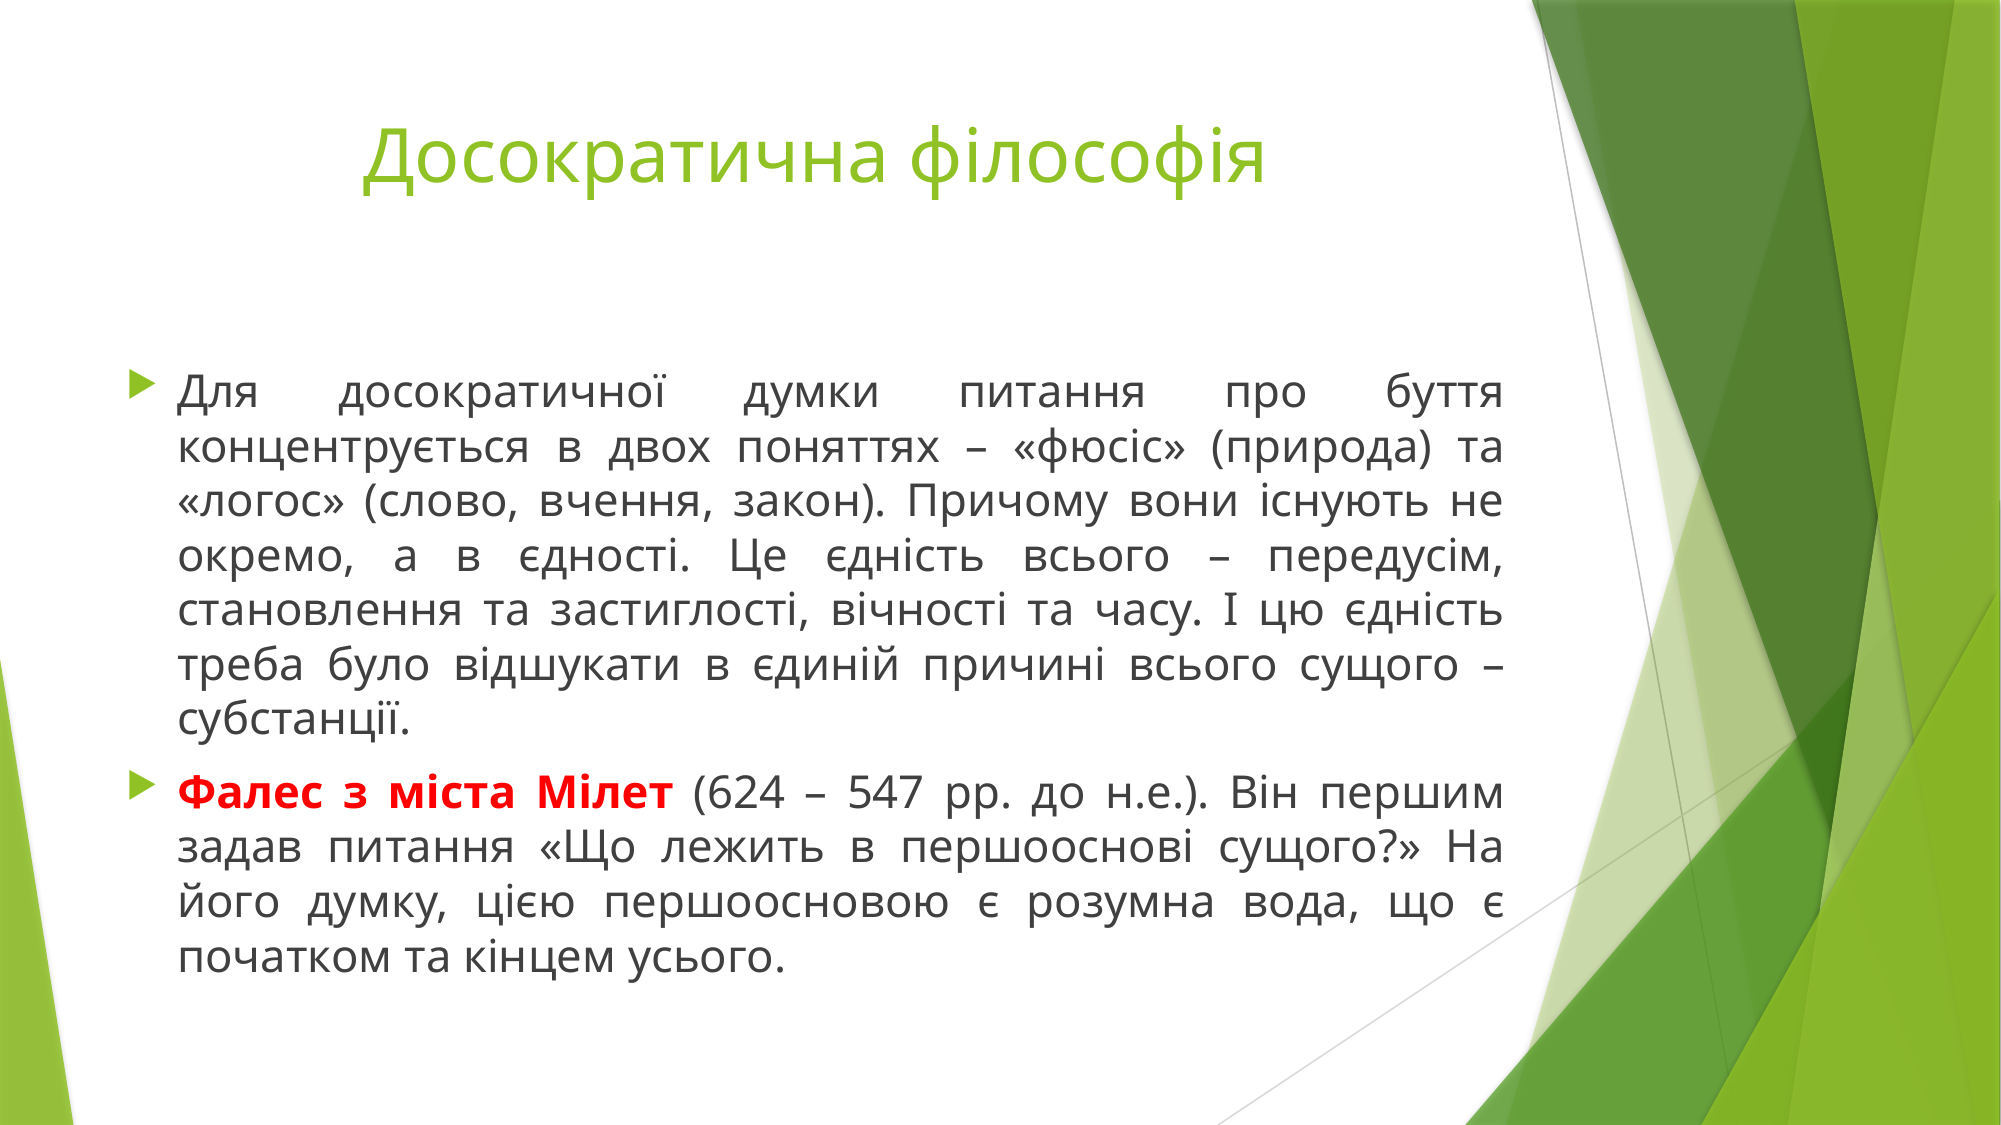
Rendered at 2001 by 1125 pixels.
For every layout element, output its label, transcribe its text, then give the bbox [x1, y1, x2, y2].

title Досократична філософія [111, 99, 1522, 317]
list Для досократичної думки питання про буття концентрується в двох поняттях – «фюсіс» (природа) та «логос» (слово, вчення, закон). Причому вони існують не окремо, а в єдності. Це єдність всього – передусім, становлення та застиглості, вічності та часу. І цю єдність треба було відшукати в єдиній причині всього сущого – субстанції. Фалес з міста Мілет (624 – 547 рр. до н.е.). Він першим задав питання «Що лежить в першооснові сущого?» На його думку, цією першоосновою є розумна вода, що є початком та кінцем усього. [111, 354, 1522, 992]
